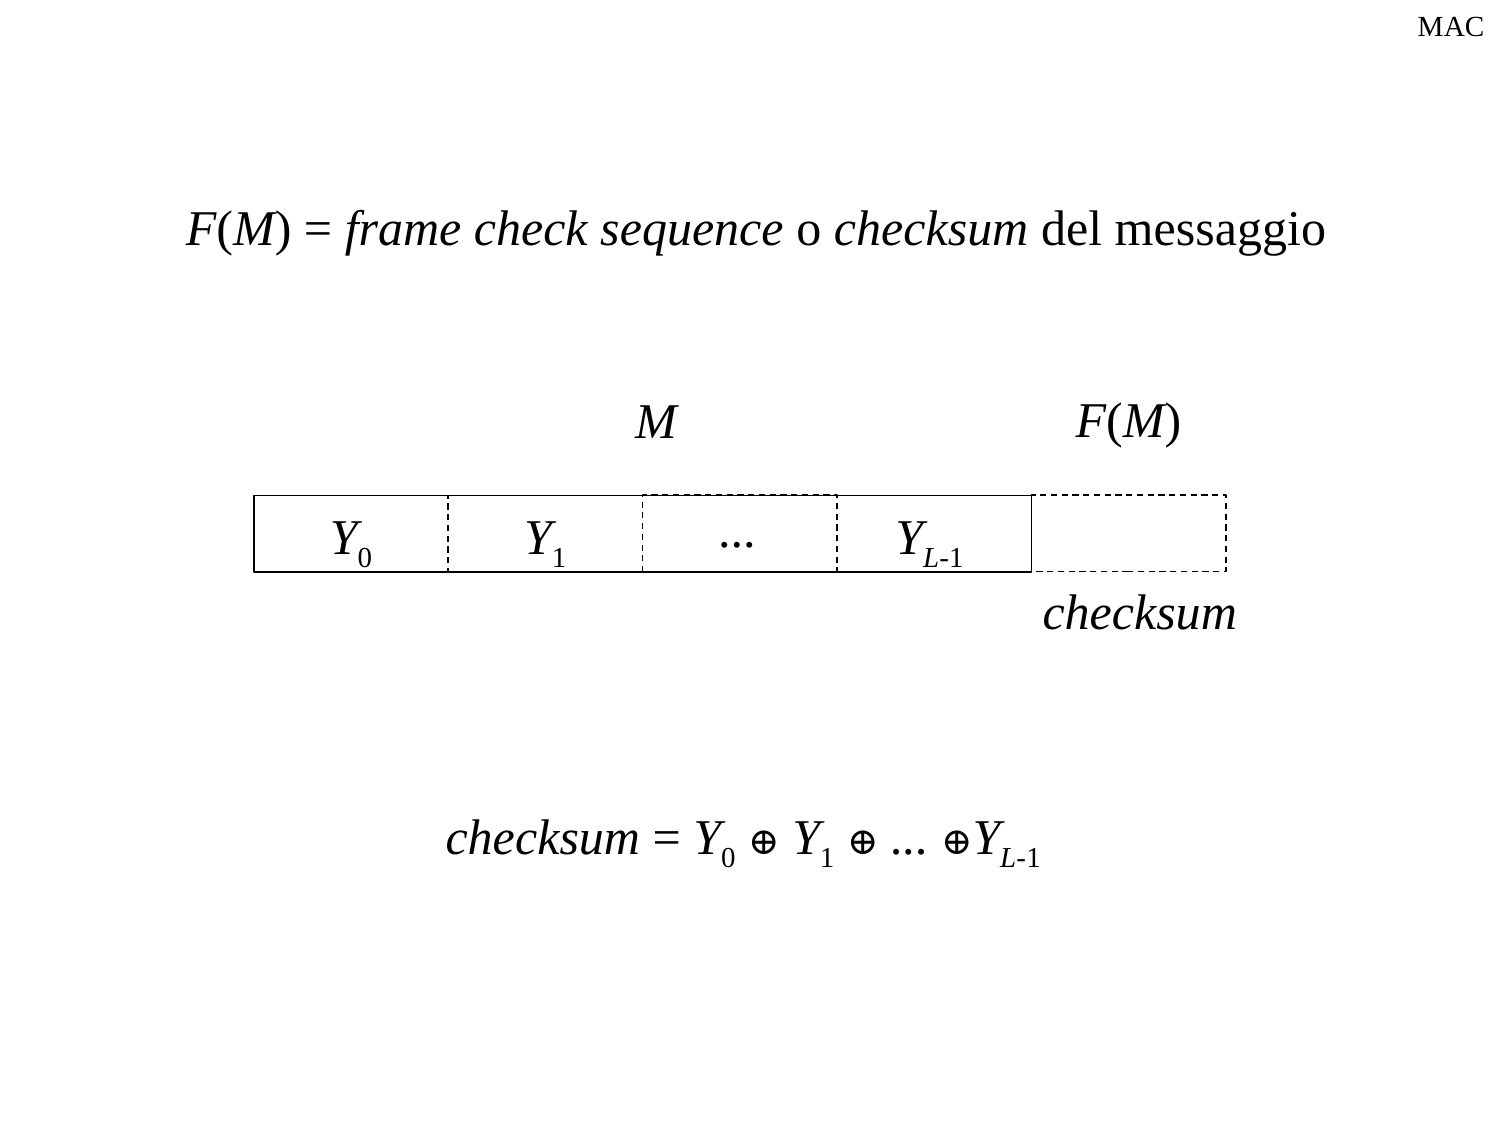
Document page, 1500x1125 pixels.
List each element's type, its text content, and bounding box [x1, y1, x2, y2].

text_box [253, 380, 1256, 649]
text_box MAC [1402, 0, 1500, 50]
text_box checksum = Y0 ⊕ Y1 ⊕ ... ⊕YL-1 [430, 797, 1105, 881]
text_box F(M) = frame check sequence o checksum del messaggio [171, 187, 1412, 263]
